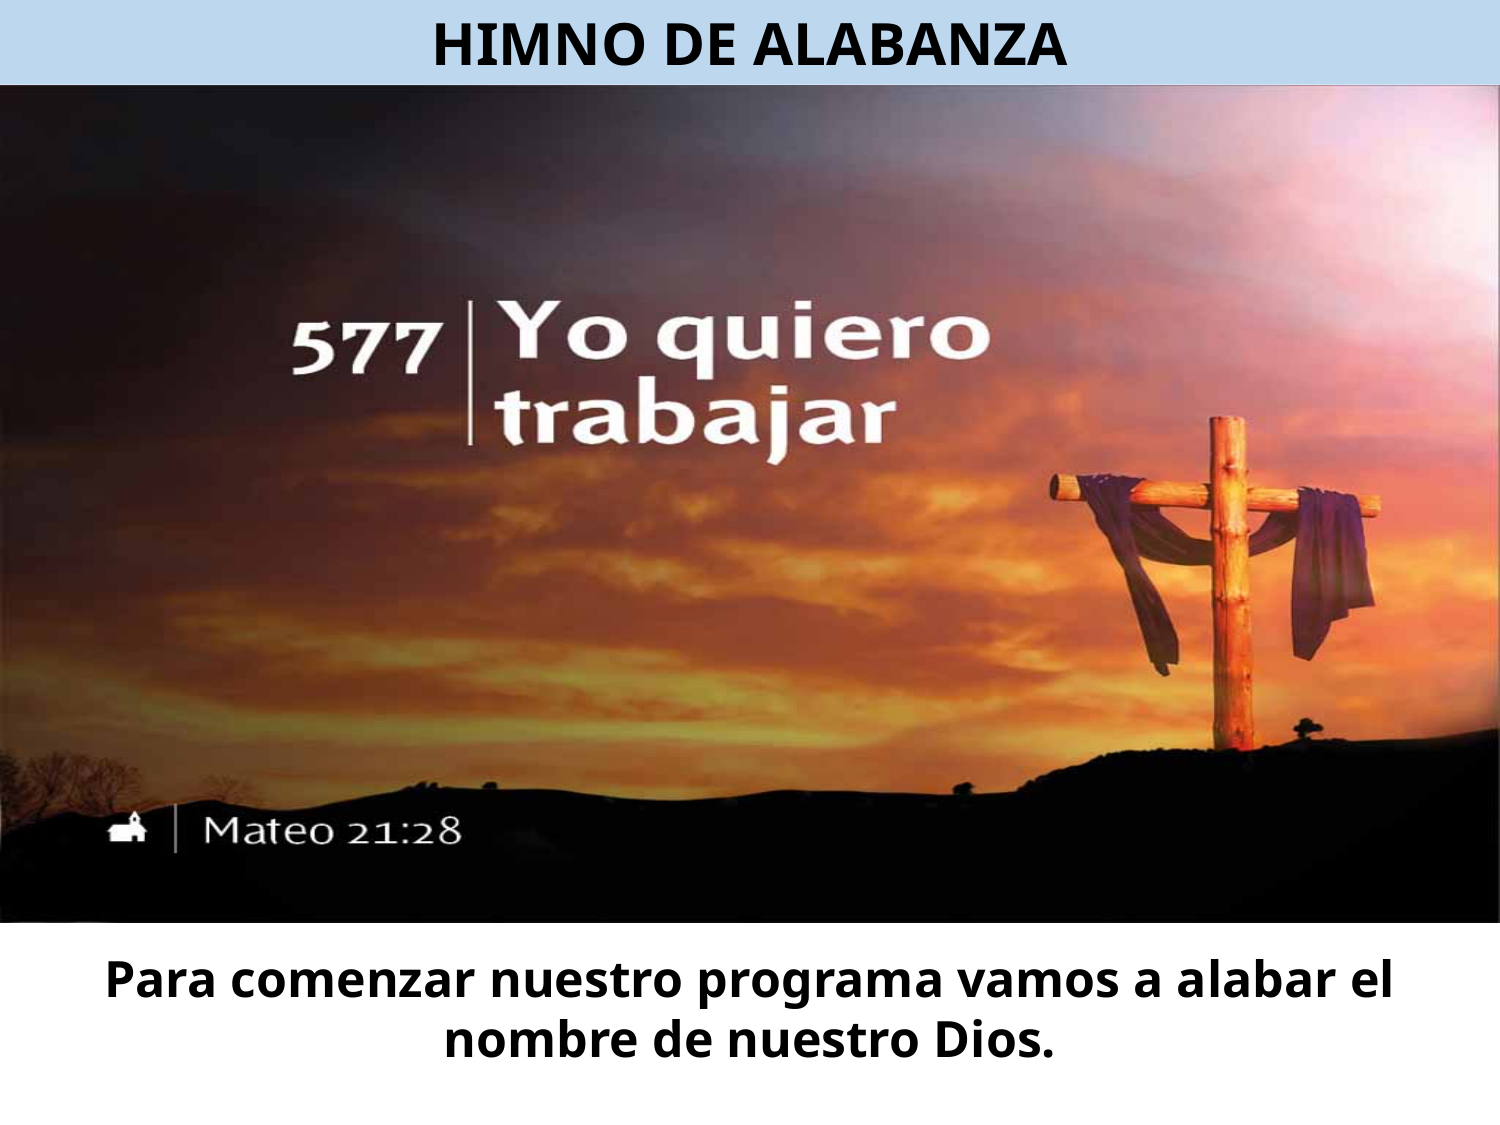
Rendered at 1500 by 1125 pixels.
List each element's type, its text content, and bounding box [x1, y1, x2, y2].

text_box HIMNO DE ALABANZA [0, 0, 1500, 85]
text_box Para comenzar nuestro programa vamos a alabar el nombre de nuestro Dios. [0, 940, 1500, 1075]
picture [0, 85, 1500, 923]
